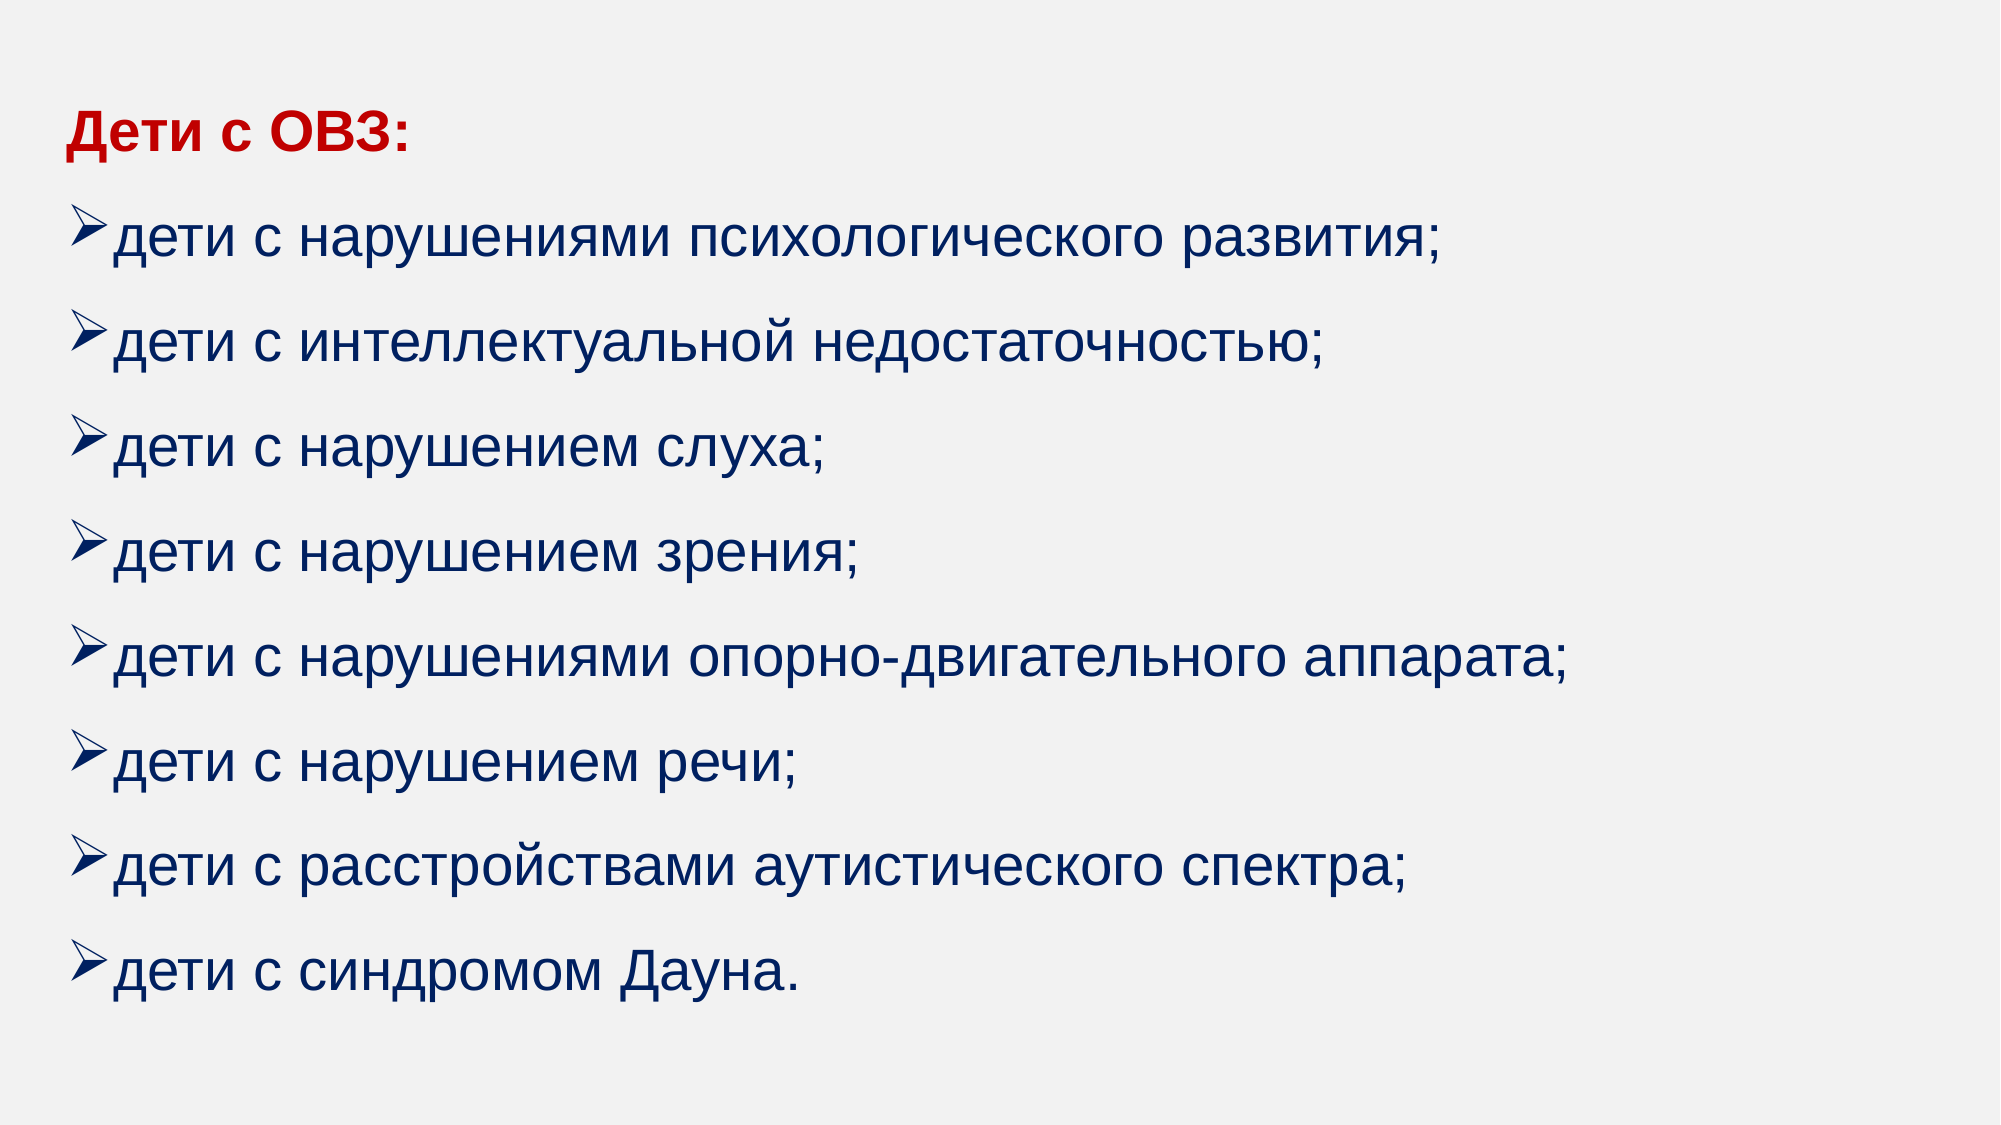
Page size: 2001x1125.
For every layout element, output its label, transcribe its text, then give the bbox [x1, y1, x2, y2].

text_box Дети с ОВЗ: дети с нарушениями психологического развития; дети с интеллектуальной недостаточностью; дети с нарушением слуха; дети с нарушением зрения; дети с нарушениями опорно-двигательного аппарата; дети с нарушением речи; дети с расстройствами аутистического спектра; дети с синдромом Дауна. [51, 50, 1978, 1010]
